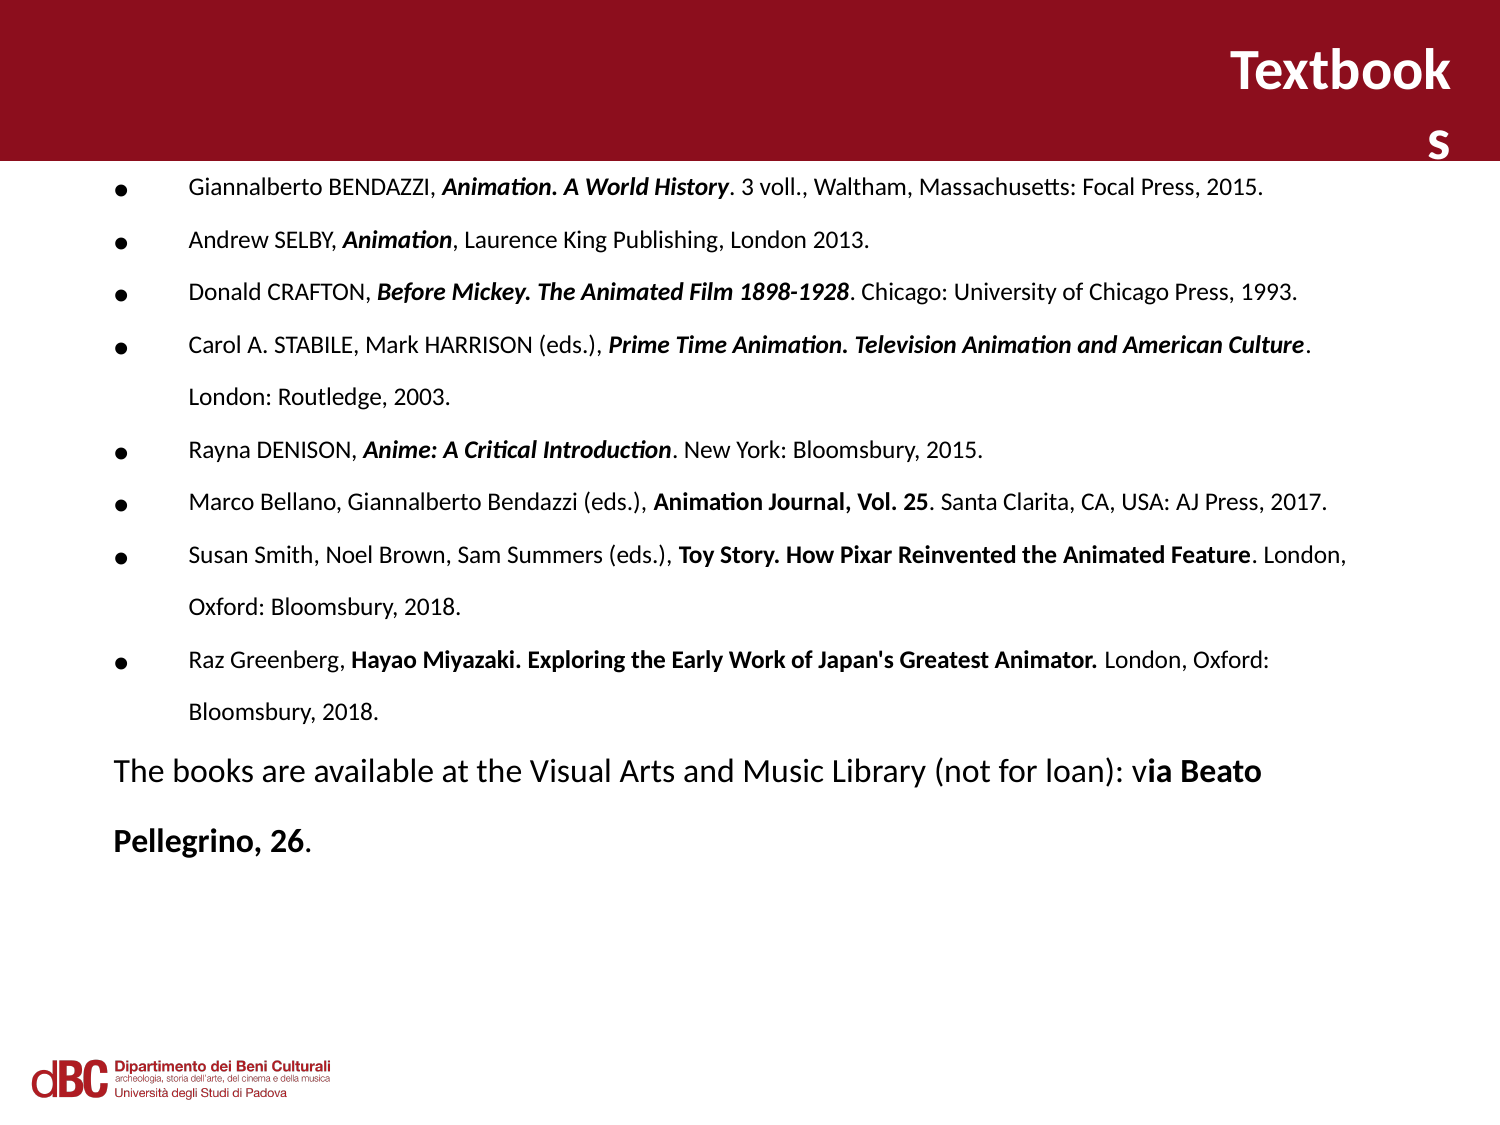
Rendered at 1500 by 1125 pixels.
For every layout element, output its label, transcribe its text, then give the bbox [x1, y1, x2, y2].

picture [29, 1058, 337, 1104]
text_box Giannalberto BENDAZZI, Animation. A World History. 3 voll., Waltham, Massachusetts: Focal Press, 2015. Andrew SELBY, Animation, Laurence King Publishing, London 2013. Donald CRAFTON, Before Mickey. The Animated Film 1898-1928. Chicago: University of Chicago Press, 1993. Carol A. STABILE, Mark HARRISON (eds.), Prime Time Animation. Television Animation and American Culture. London: Routledge, 2003. Rayna DENISON, Anime: A Critical Introduction. New York: Bloomsbury, 2015. Marco Bellano, Giannalberto Bendazzi (eds.), Animation Journal, Vol. 25. Santa Clarita, CA, USA: AJ Press, 2017. Susan Smith, Noel Brown, Sam Summers (eds.), Toy Story. How Pixar Reinvented the Animated Feature. London, Oxford: Bloomsbury, 2018. Raz Greenberg, Hayao Miyazaki. Exploring the Early Work of Japan's Greatest Animator. London, Oxford: Bloomsbury, 2018. The books are available at the Visual Arts and Music Library (not for loan): via Beato Pellegrino, 26. [106, 157, 1394, 960]
text_box Textbooks [1207, 31, 1451, 102]
text_box [0, 0, 1500, 161]
